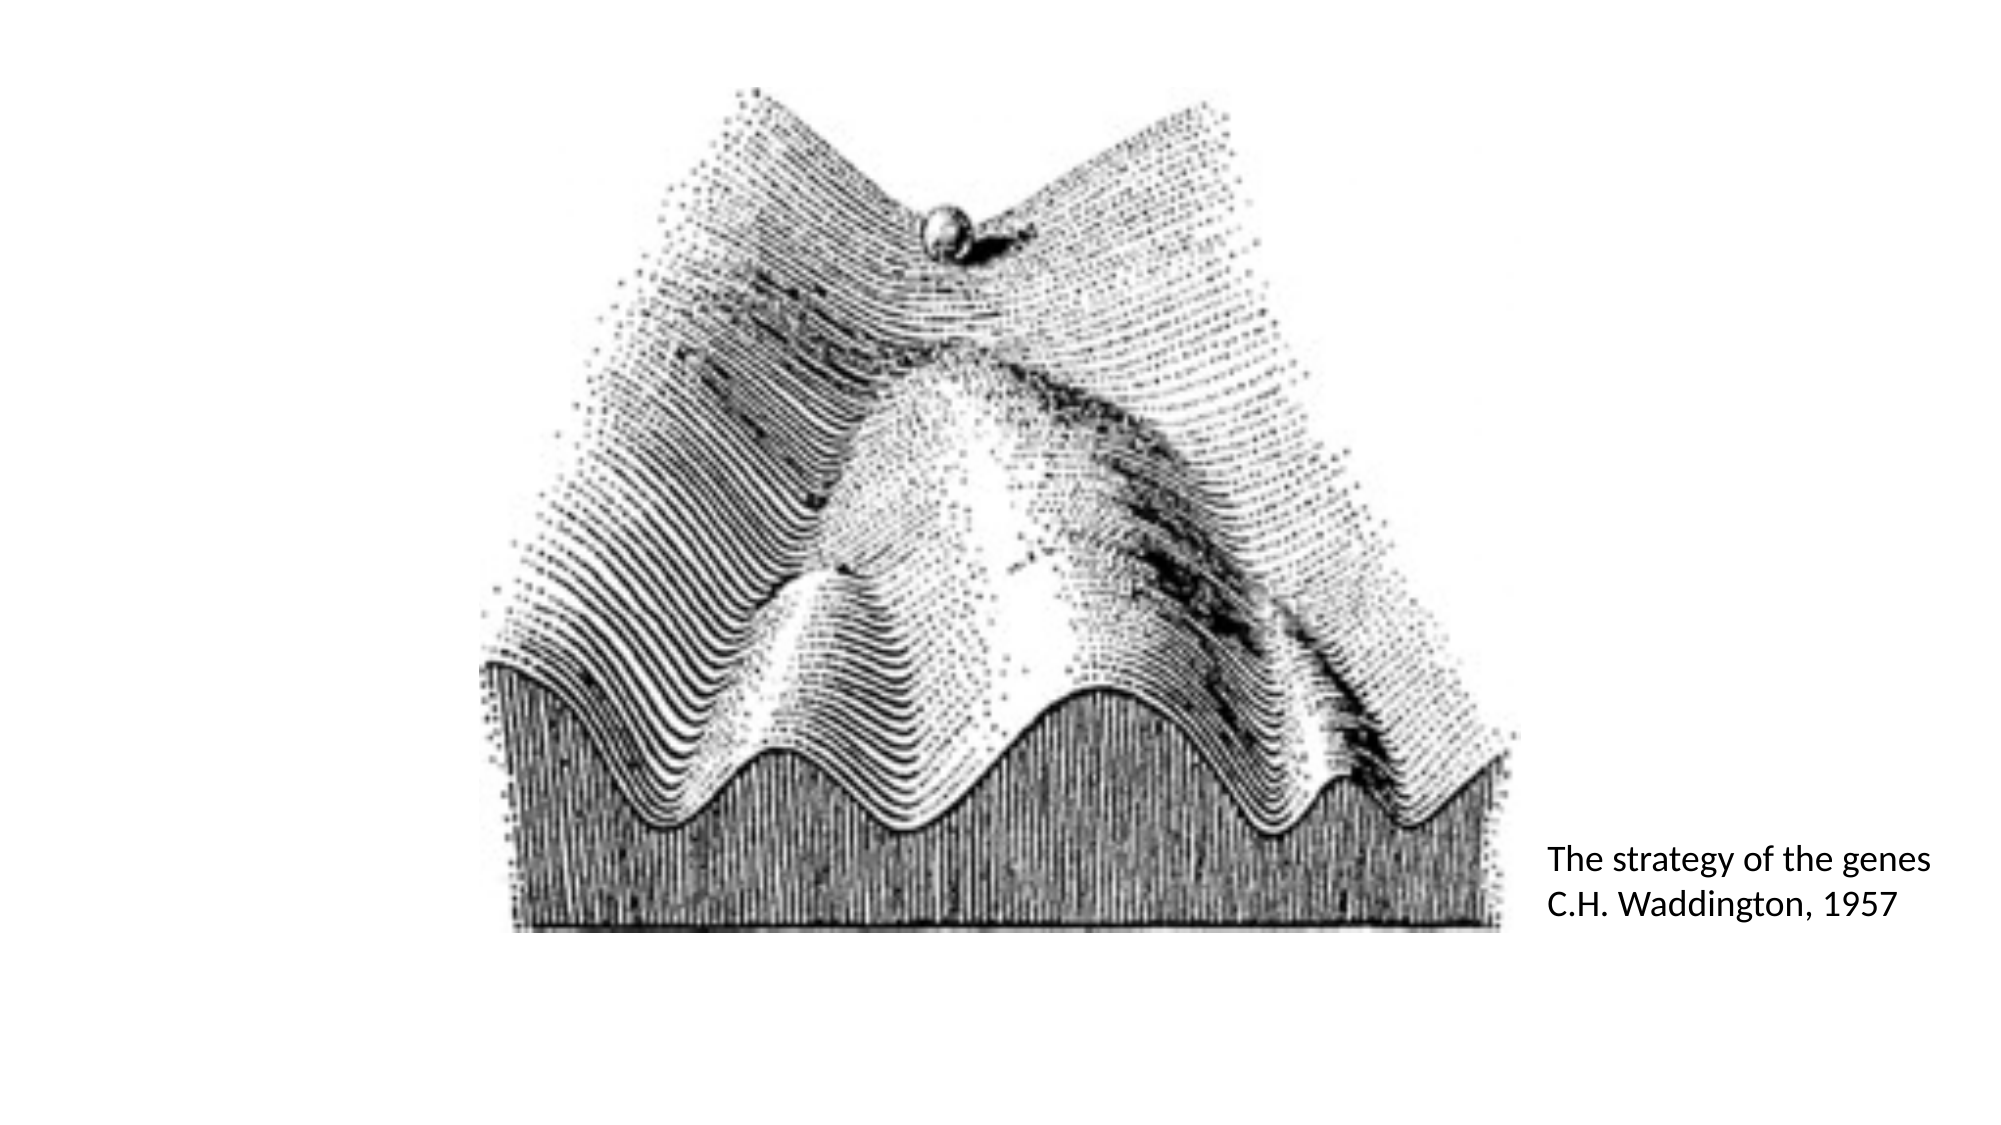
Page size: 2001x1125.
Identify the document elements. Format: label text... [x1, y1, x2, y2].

text_box The strategy of the genes C.H. Waddington, 1957 [1532, 826, 1947, 932]
picture [479, 87, 1521, 933]
